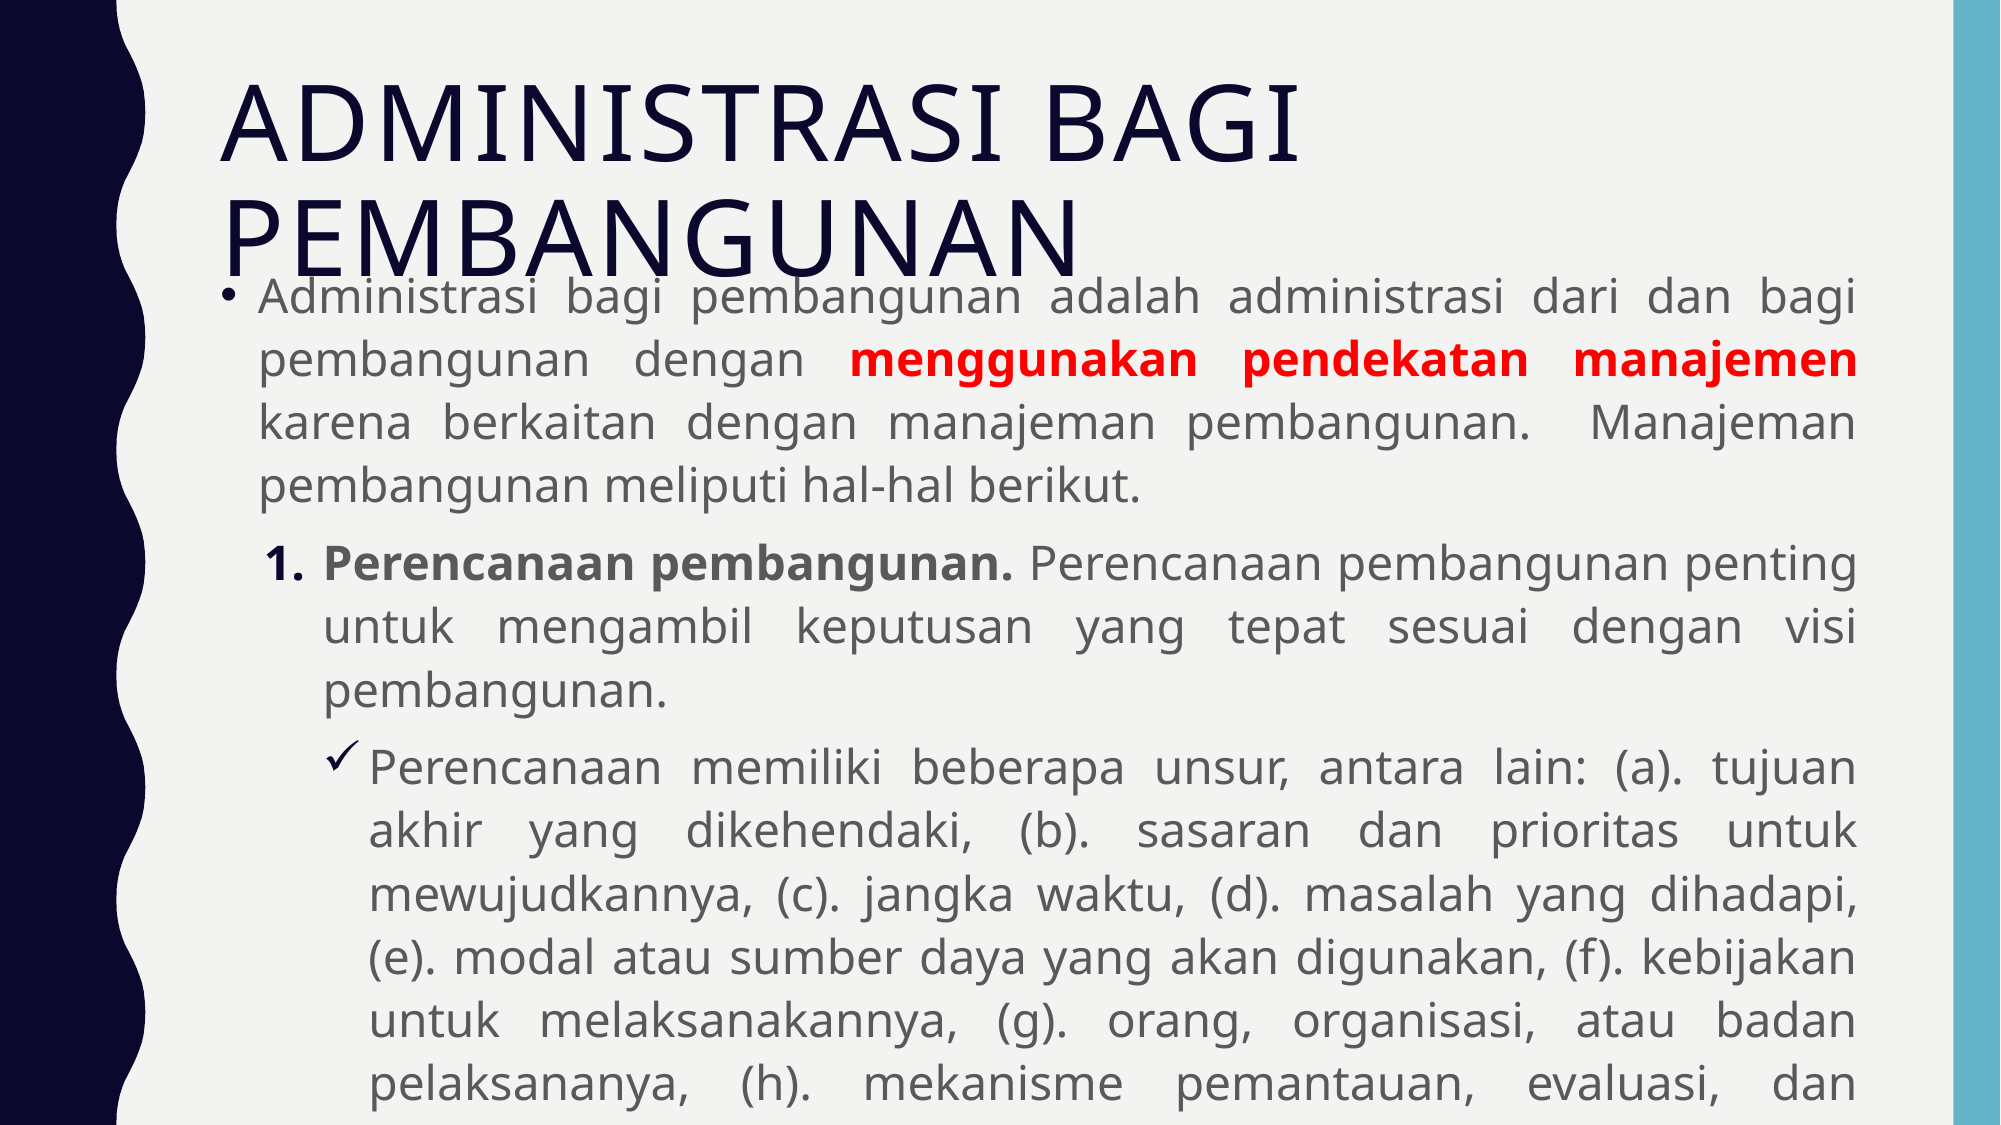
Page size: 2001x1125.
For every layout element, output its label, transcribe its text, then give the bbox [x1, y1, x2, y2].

list Administrasi bagi pembangunan adalah administrasi dari dan bagi pembangunan dengan menggunakan pendekatan manajemen karena berkaitan dengan manajeman pembangunan. Manajeman pembangunan meliputi hal-hal berikut. Perencanaan pembangunan. Perencanaan pembangunan penting untuk mengambil keputusan yang tepat sesuai dengan visi pembangunan. Perencanaan memiliki beberapa unsur, antara lain: (a). tujuan akhir yang dikehendaki, (b). sasaran dan prioritas untuk mewujudkannya, (c). jangka waktu, (d). masalah yang dihadapi, (e). modal atau sumber daya yang akan digunakan, (f). kebijakan untuk melaksanakannya, (g). orang, organisasi, atau badan pelaksananya, (h). mekanisme pemantauan, evaluasi, dan pengawasan pelaksanaannya. [205, 252, 1875, 1024]
title Administrasi Bagi Pembangunan [205, 62, 1875, 252]
